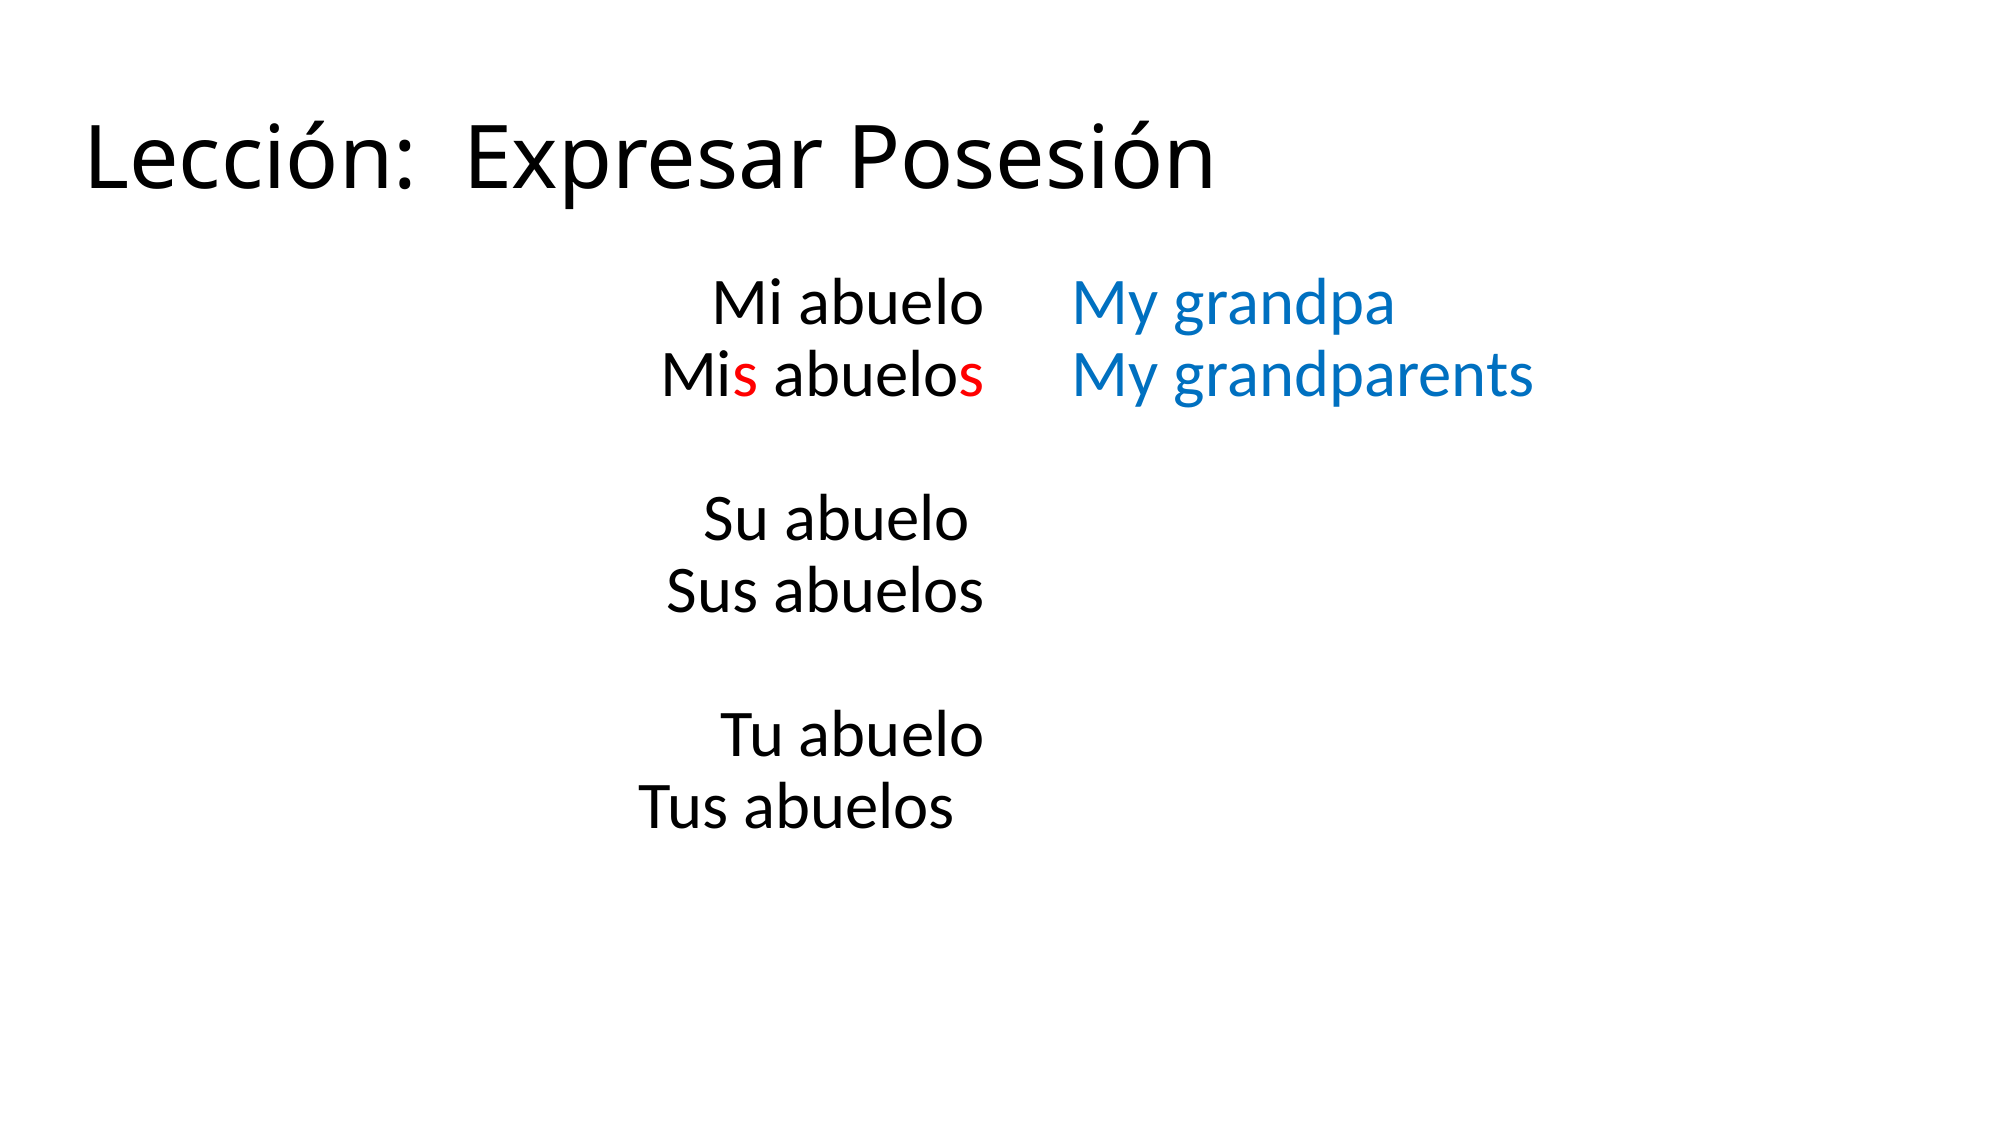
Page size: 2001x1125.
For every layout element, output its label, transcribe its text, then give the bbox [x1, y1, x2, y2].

list My grandpa My grandparents [1056, 252, 1932, 1000]
list Mi abuelo Mis abuelos Su abuelo Sus abuelos Tu abuelo Tus abuelos [125, 252, 1000, 1000]
title Lección: Expresar Posesión [68, 97, 1932, 223]
